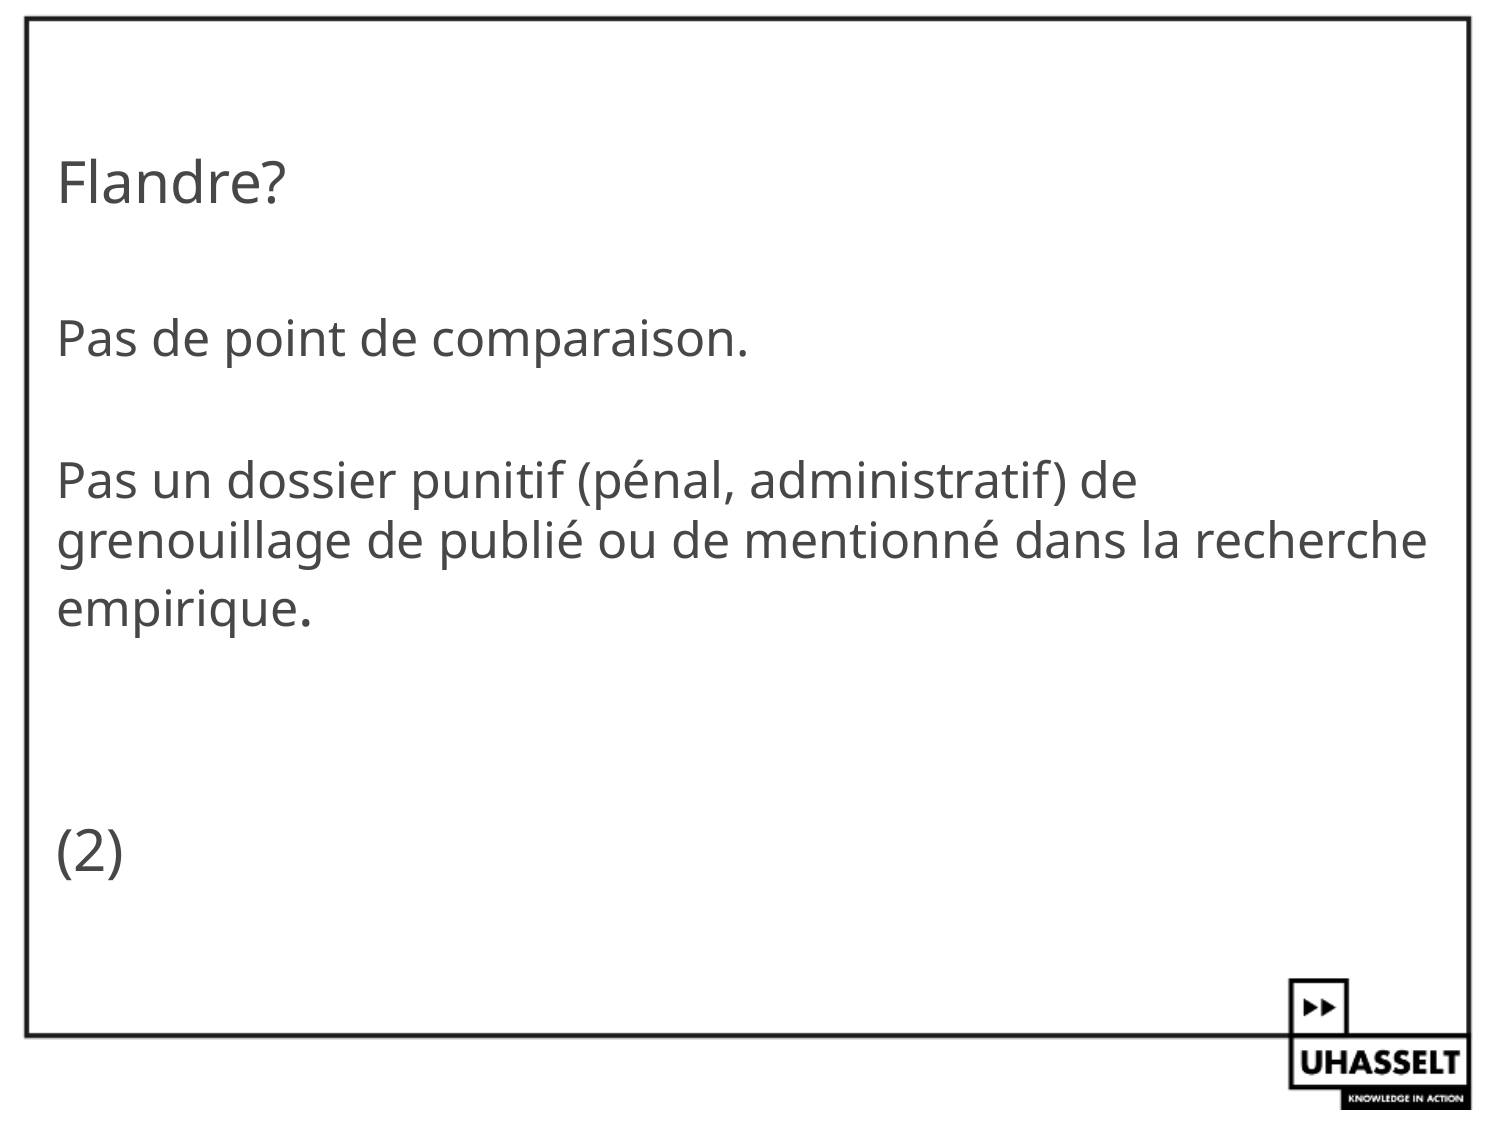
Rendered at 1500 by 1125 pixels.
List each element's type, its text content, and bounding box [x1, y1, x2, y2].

picture [20, 12, 1476, 1110]
list Flandre? Pas de point de comparaison. Pas un dossier punitif (pénal, administratif) de grenouillage de publié ou de mentionné dans la recherche empirique. (2) [41, 137, 1459, 965]
